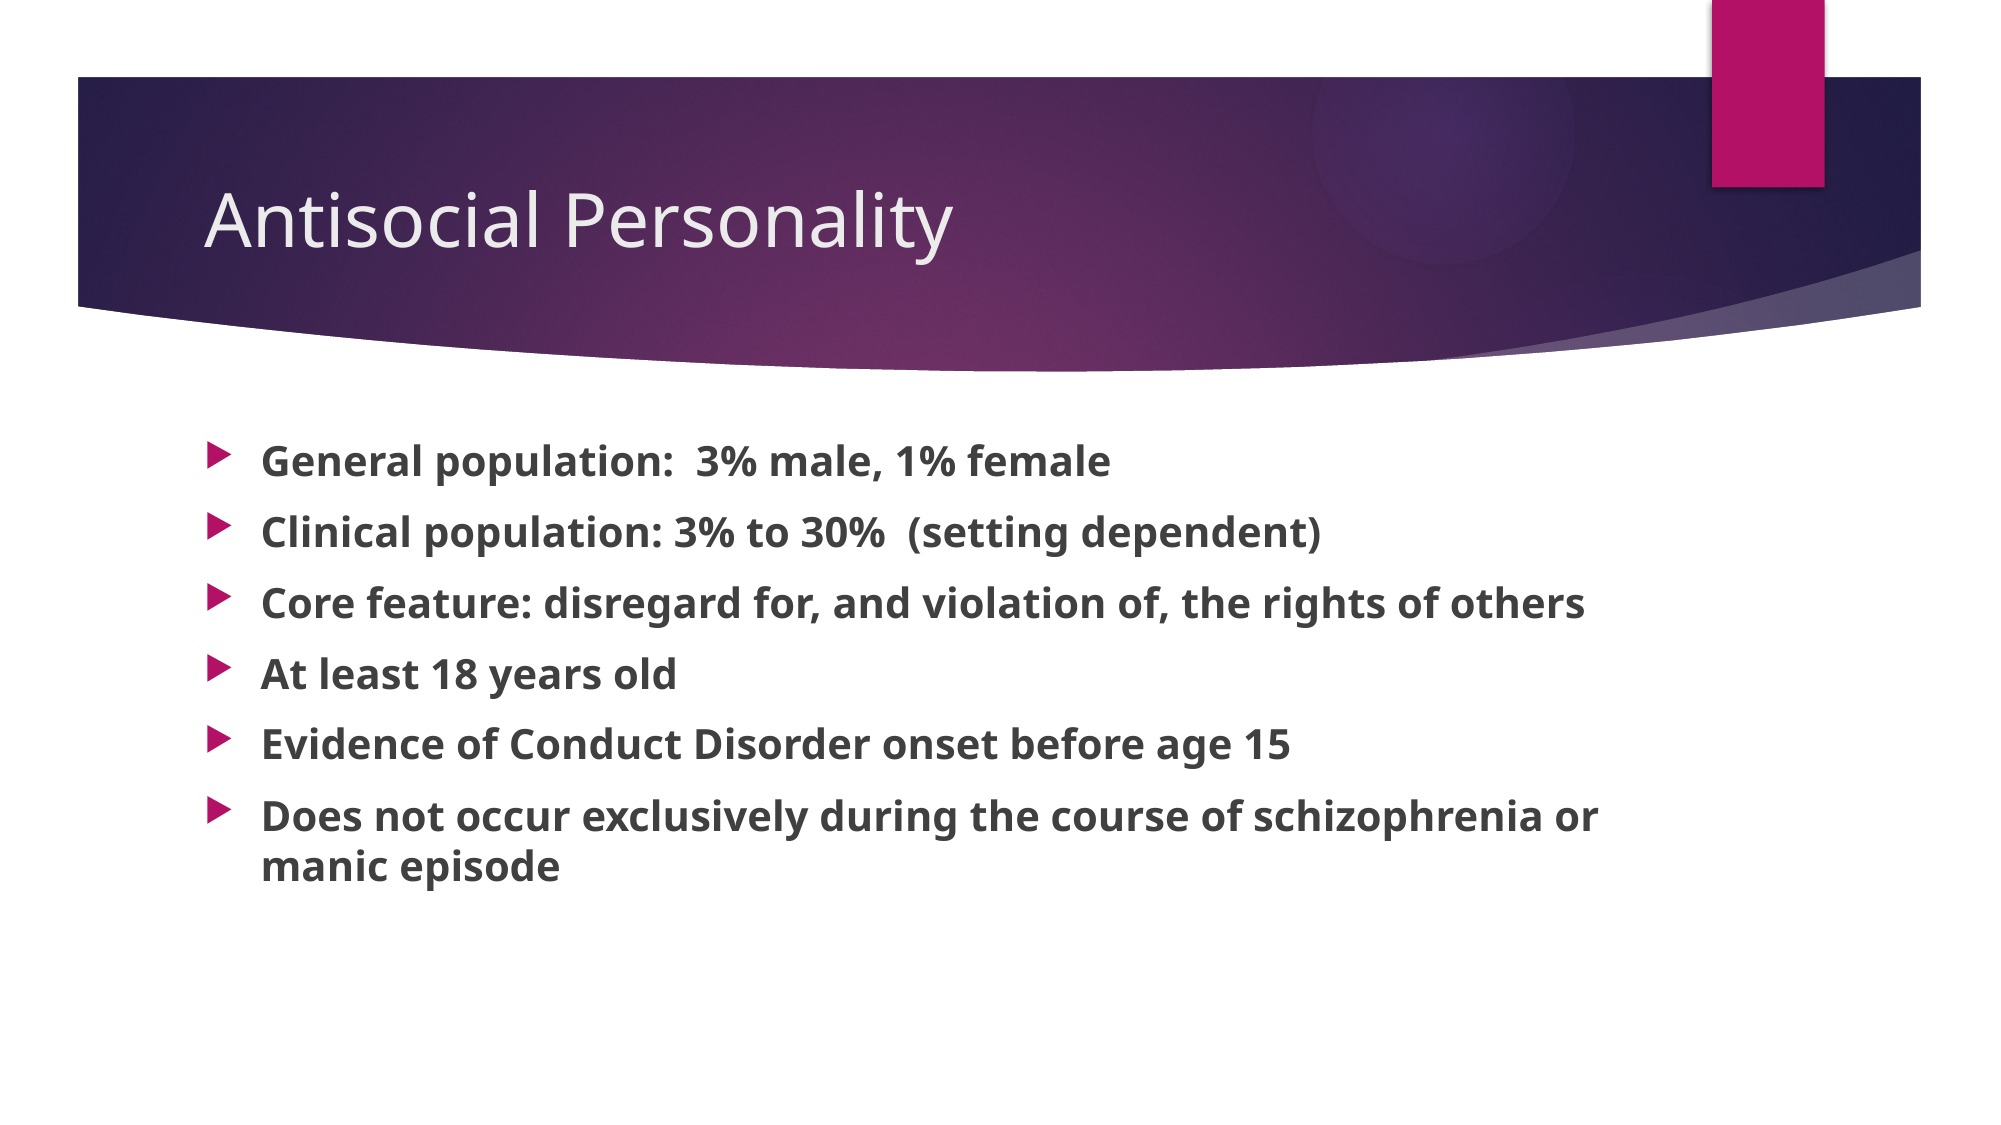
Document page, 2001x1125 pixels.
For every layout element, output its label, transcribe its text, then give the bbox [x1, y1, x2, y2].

title Antisocial Personality [189, 159, 1627, 276]
list General population: 3% male, 1% female Clinical population: 3% to 30% (setting dependent) Core feature: disregard for, and violation of, the rights of others At least 18 years old Evidence of Conduct Disorder onset before age 15 Does not occur exclusively during the course of schizophrenia or manic episode [189, 427, 1638, 988]
